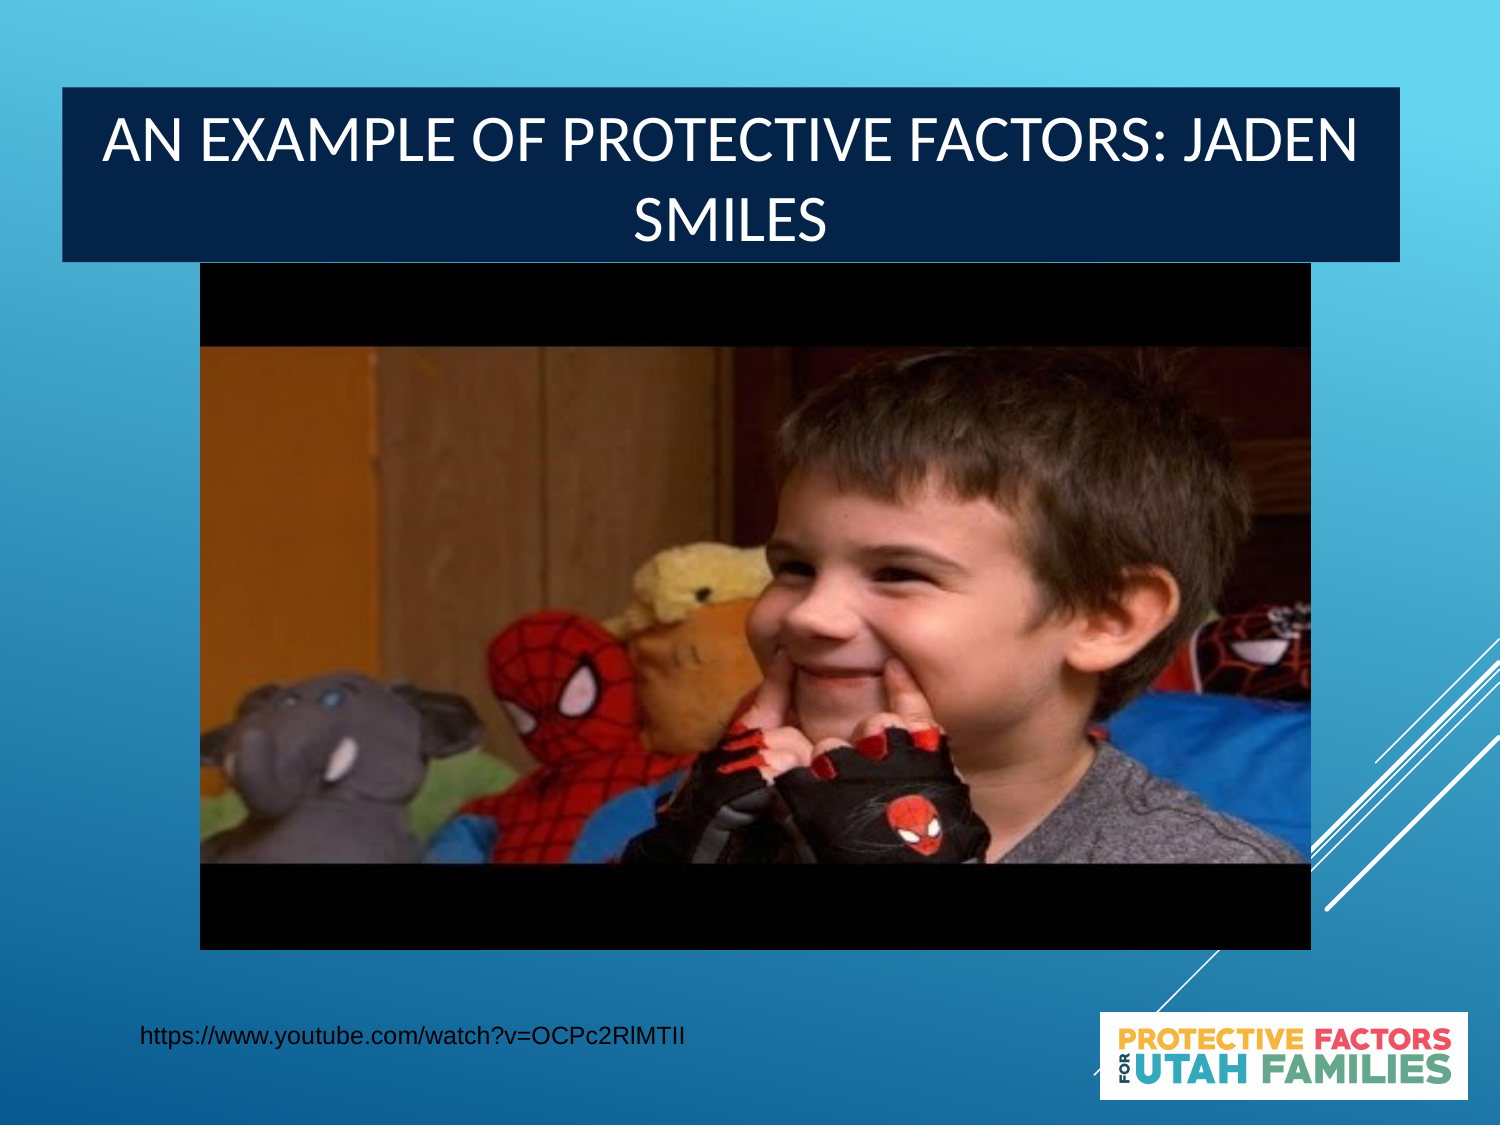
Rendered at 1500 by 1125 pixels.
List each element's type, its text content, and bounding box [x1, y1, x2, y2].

text_box An example of Protective Factors: Jaden smiles [62, 87, 1400, 263]
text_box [199, 262, 1312, 951]
picture [1099, 1012, 1468, 1101]
text_box https://www.youtube.com/watch?v=OCPc2RlMTII [124, 1012, 725, 1058]
